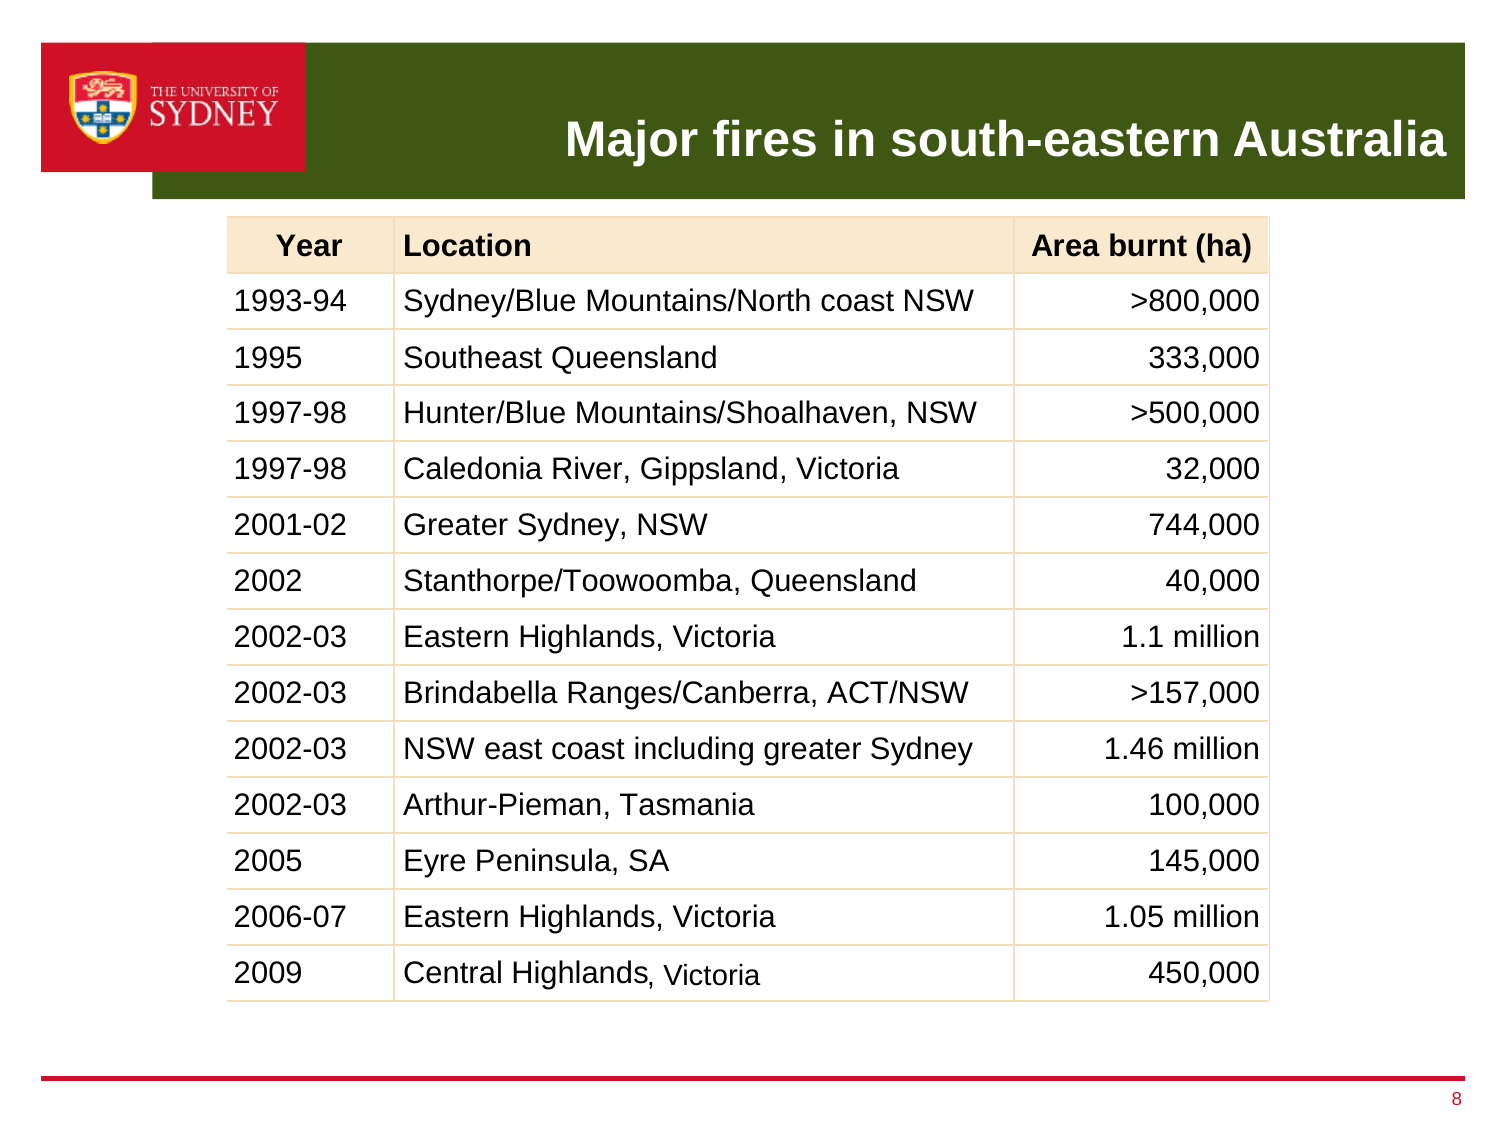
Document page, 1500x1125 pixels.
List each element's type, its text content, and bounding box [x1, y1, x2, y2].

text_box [226, 216, 1272, 1015]
slide_number 8 [1421, 1080, 1463, 1116]
title Major fires in south-eastern Australia [304, 70, 1463, 175]
picture [69, 71, 278, 144]
